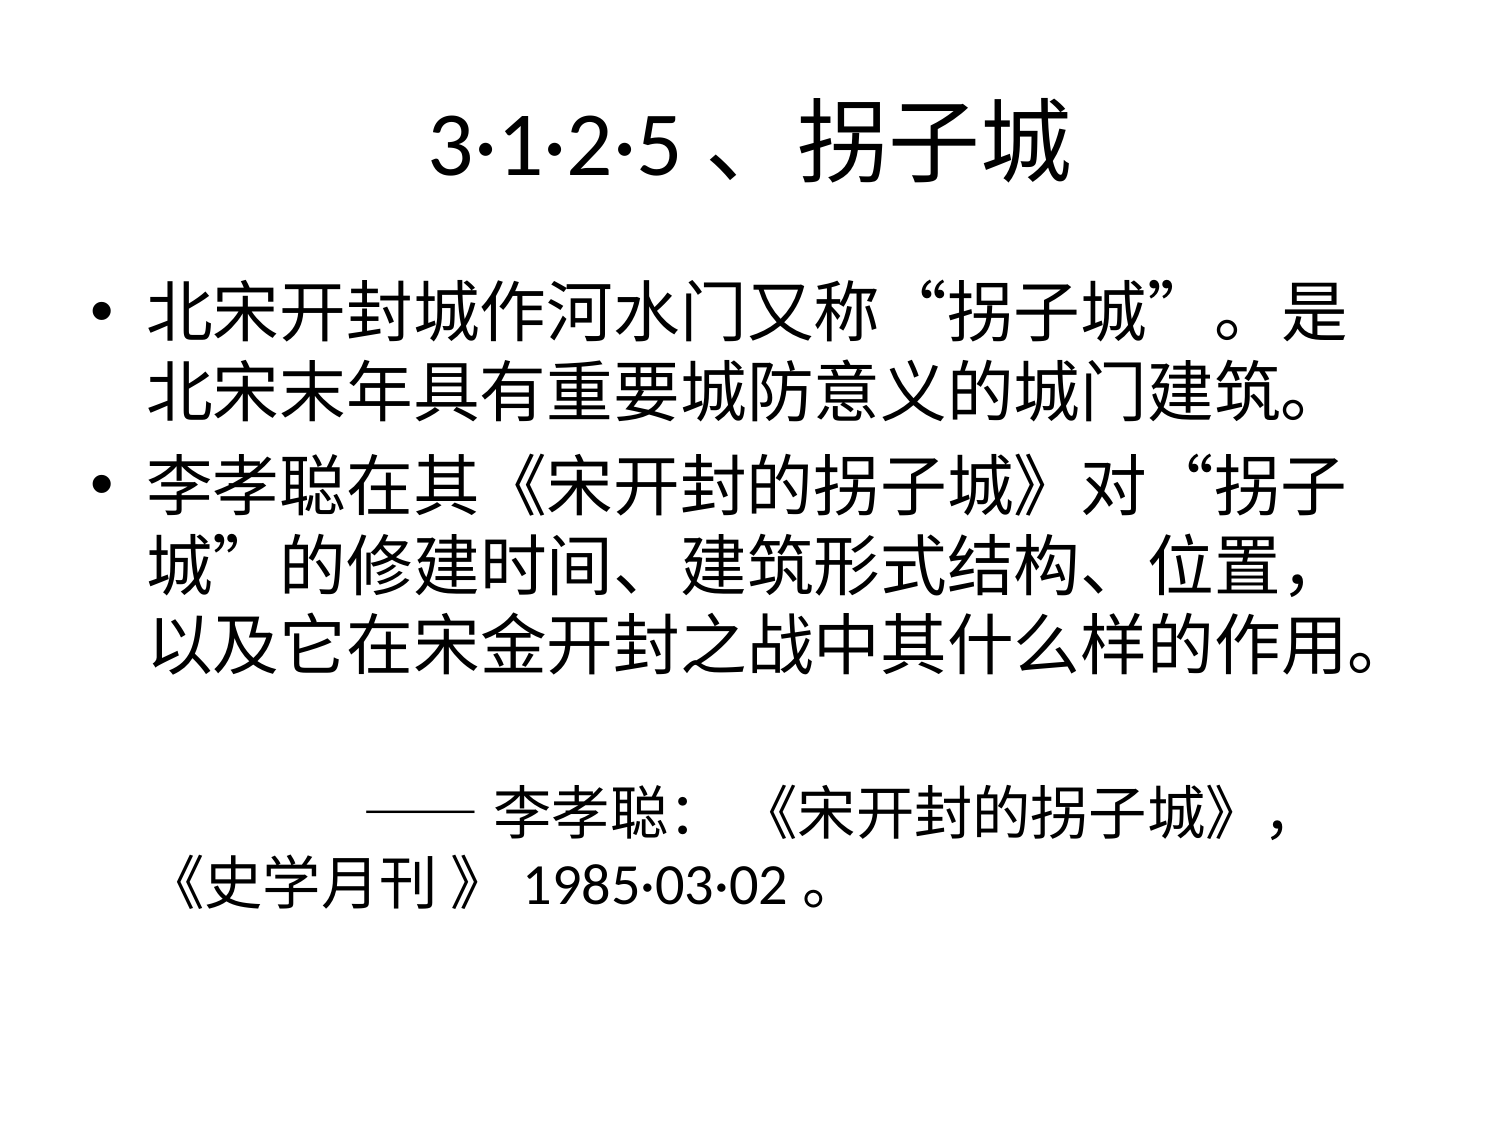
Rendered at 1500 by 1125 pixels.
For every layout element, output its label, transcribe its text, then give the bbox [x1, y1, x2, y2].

list 北宋开封城作河水门又称“拐子城”。是北宋末年具有重要城防意义的城门建筑。 李孝聪在其《宋开封的拐子城》对“拐子城”的修建时间、建筑形式结构、位置，以及它在宋金开封之战中其什么样的作用。 ——李孝聪： 《宋开封的拐子城》，《史学月刊 》1985·03·02。 [75, 262, 1425, 1005]
title 3·1·2·5、拐子城 [75, 45, 1425, 233]
